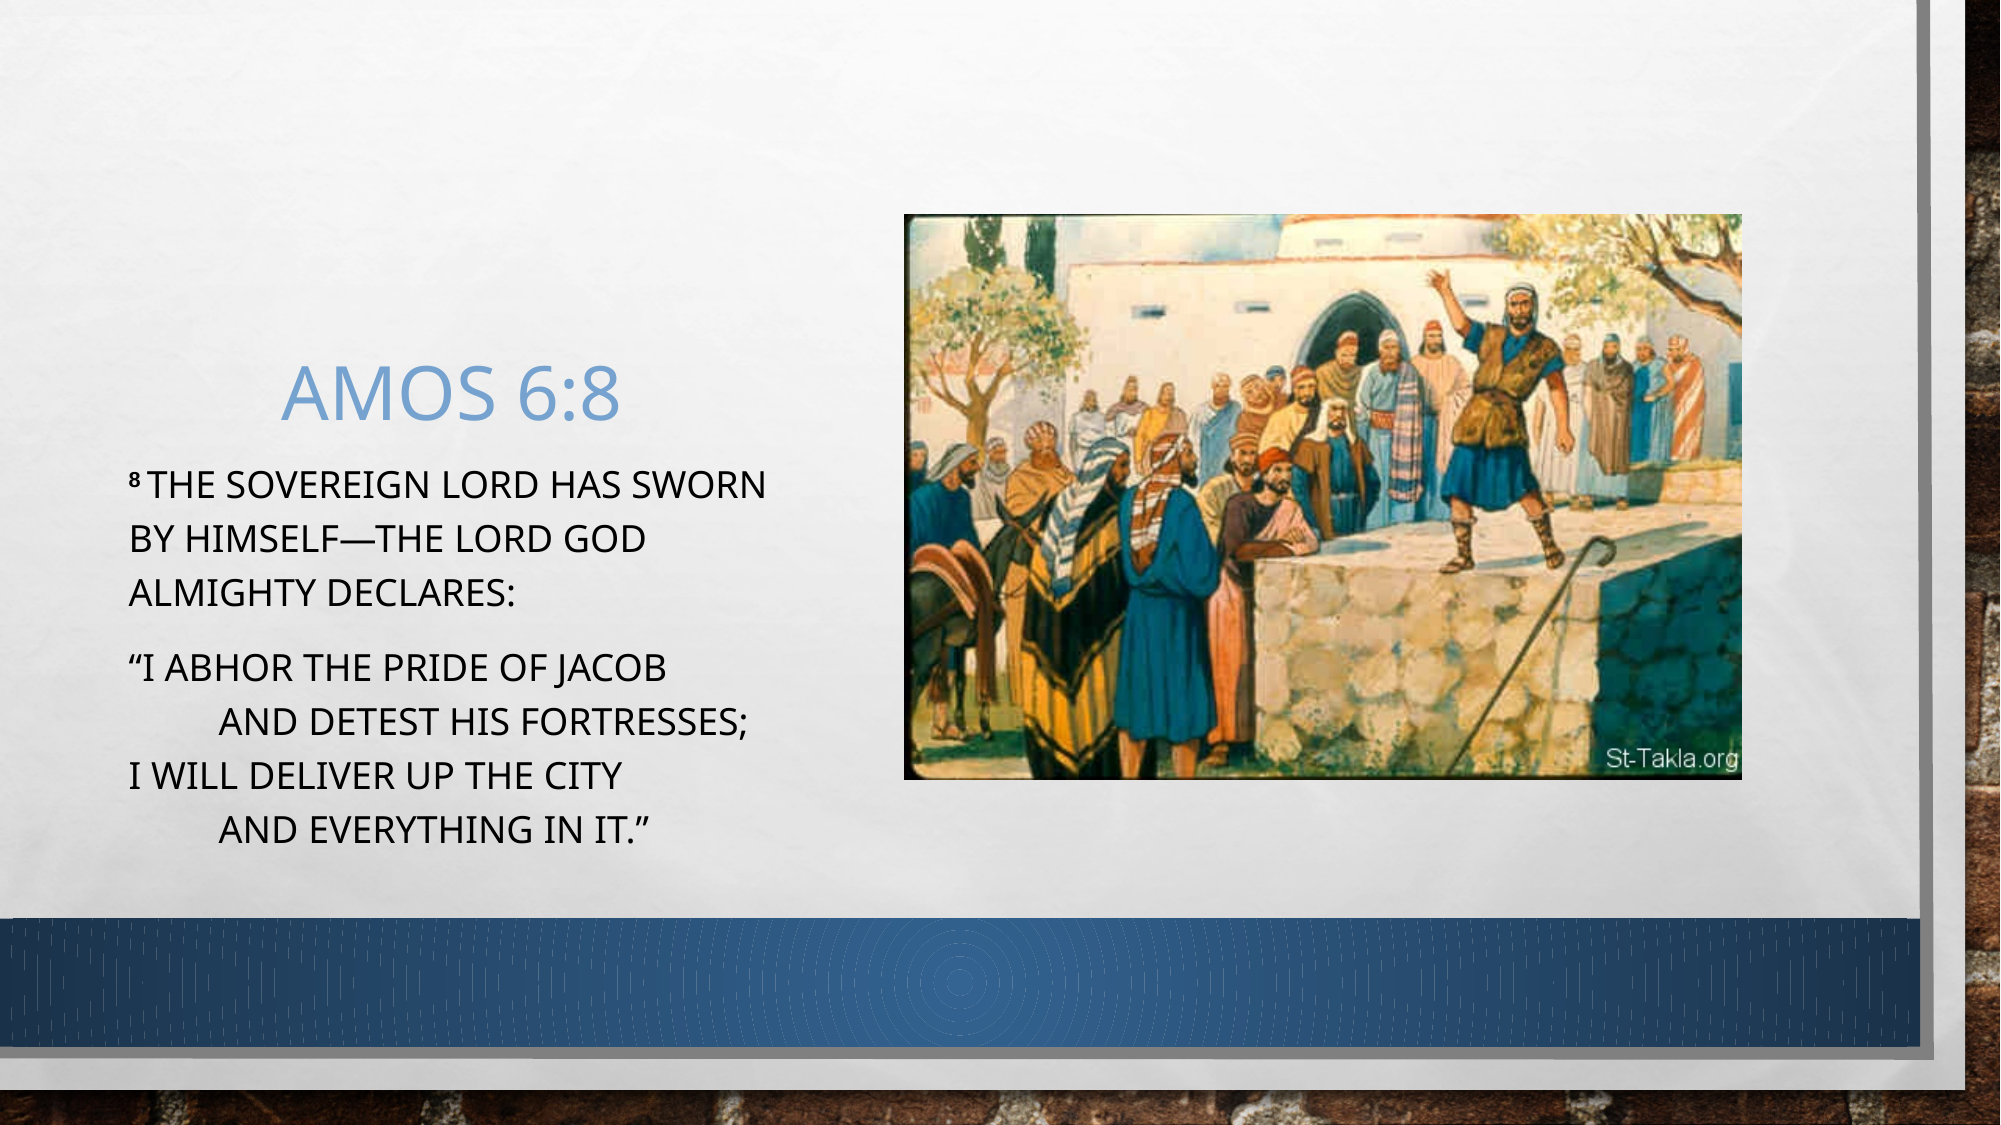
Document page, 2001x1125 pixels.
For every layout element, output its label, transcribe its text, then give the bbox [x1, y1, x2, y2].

picture [0, 0, 2000, 1125]
list 8 The Sovereign Lord has sworn by himself—the Lord God Almighty declares: “I abhor the pride of Jacob and detest his fortresses; I will deliver up the city and everything in it.” [113, 444, 791, 882]
title Amos 6:8 [113, 112, 791, 444]
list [903, 213, 1742, 781]
